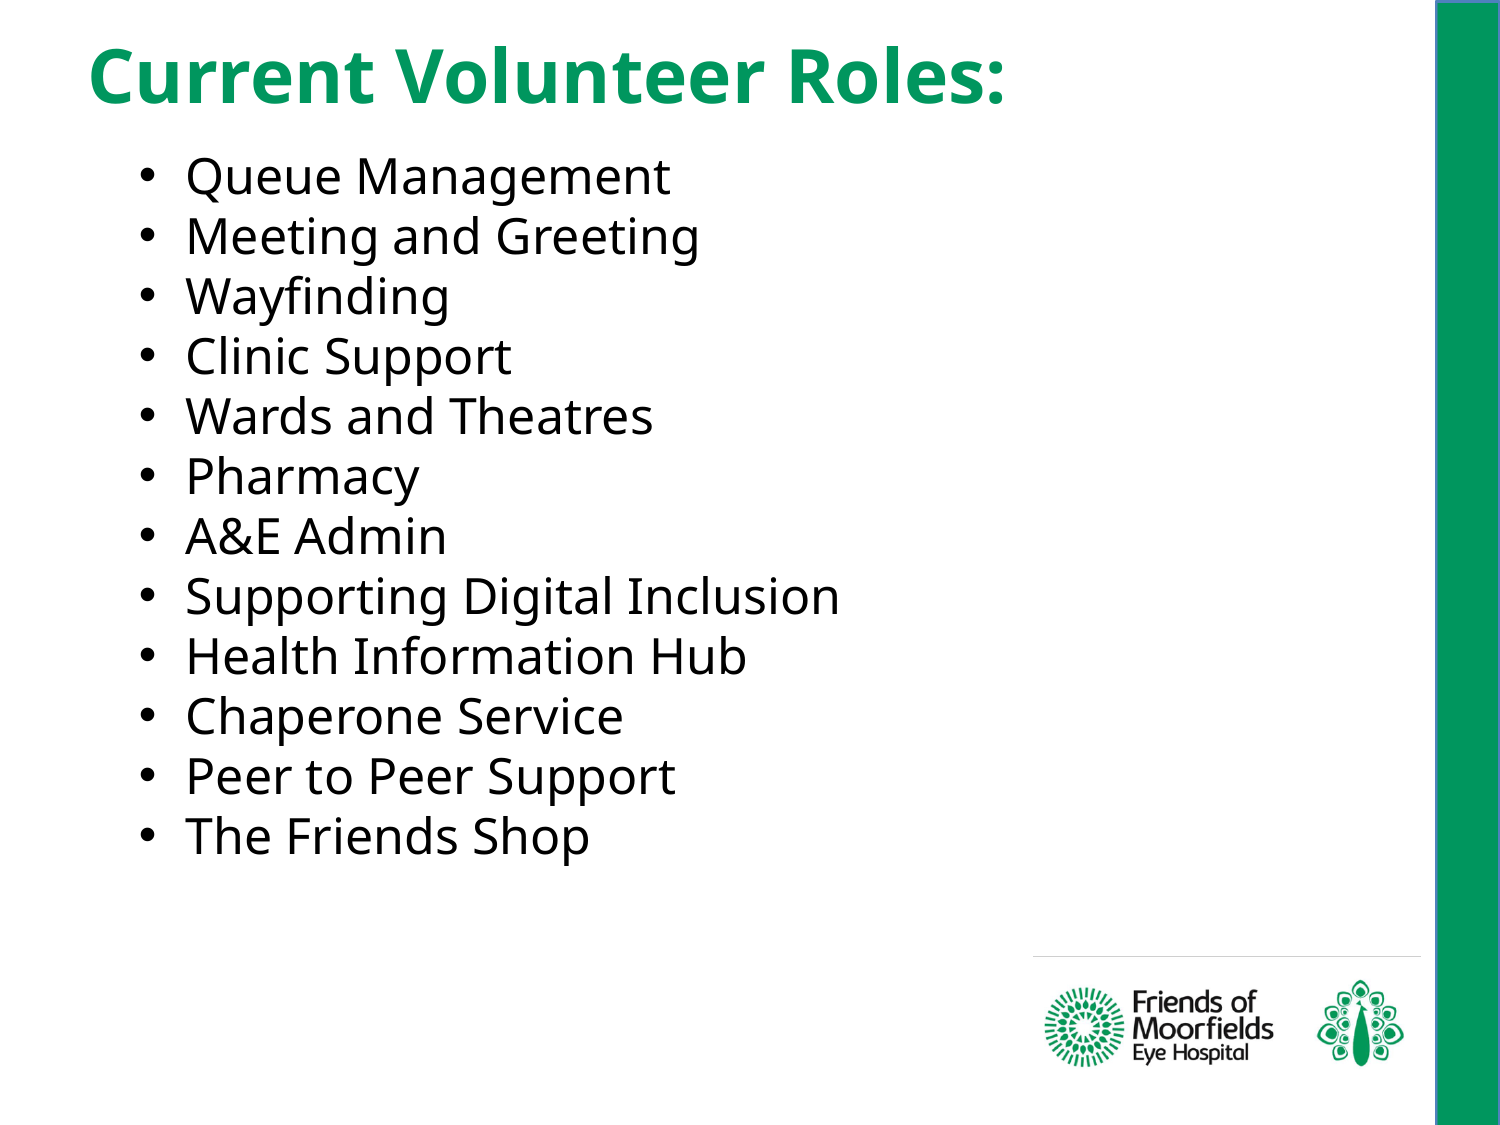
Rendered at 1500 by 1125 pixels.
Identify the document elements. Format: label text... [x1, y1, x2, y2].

text_box Queue Management Meeting and Greeting Wayfinding Clinic Support Wards and Theatres Pharmacy A&E Admin Supporting Digital Inclusion Health Information Hub Chaperone Service Peer to Peer Support The Friends Shop [123, 137, 1329, 932]
picture [1033, 956, 1422, 1088]
picture [1435, 0, 1500, 1125]
text_box Current Volunteer Roles: [87, 52, 1411, 119]
